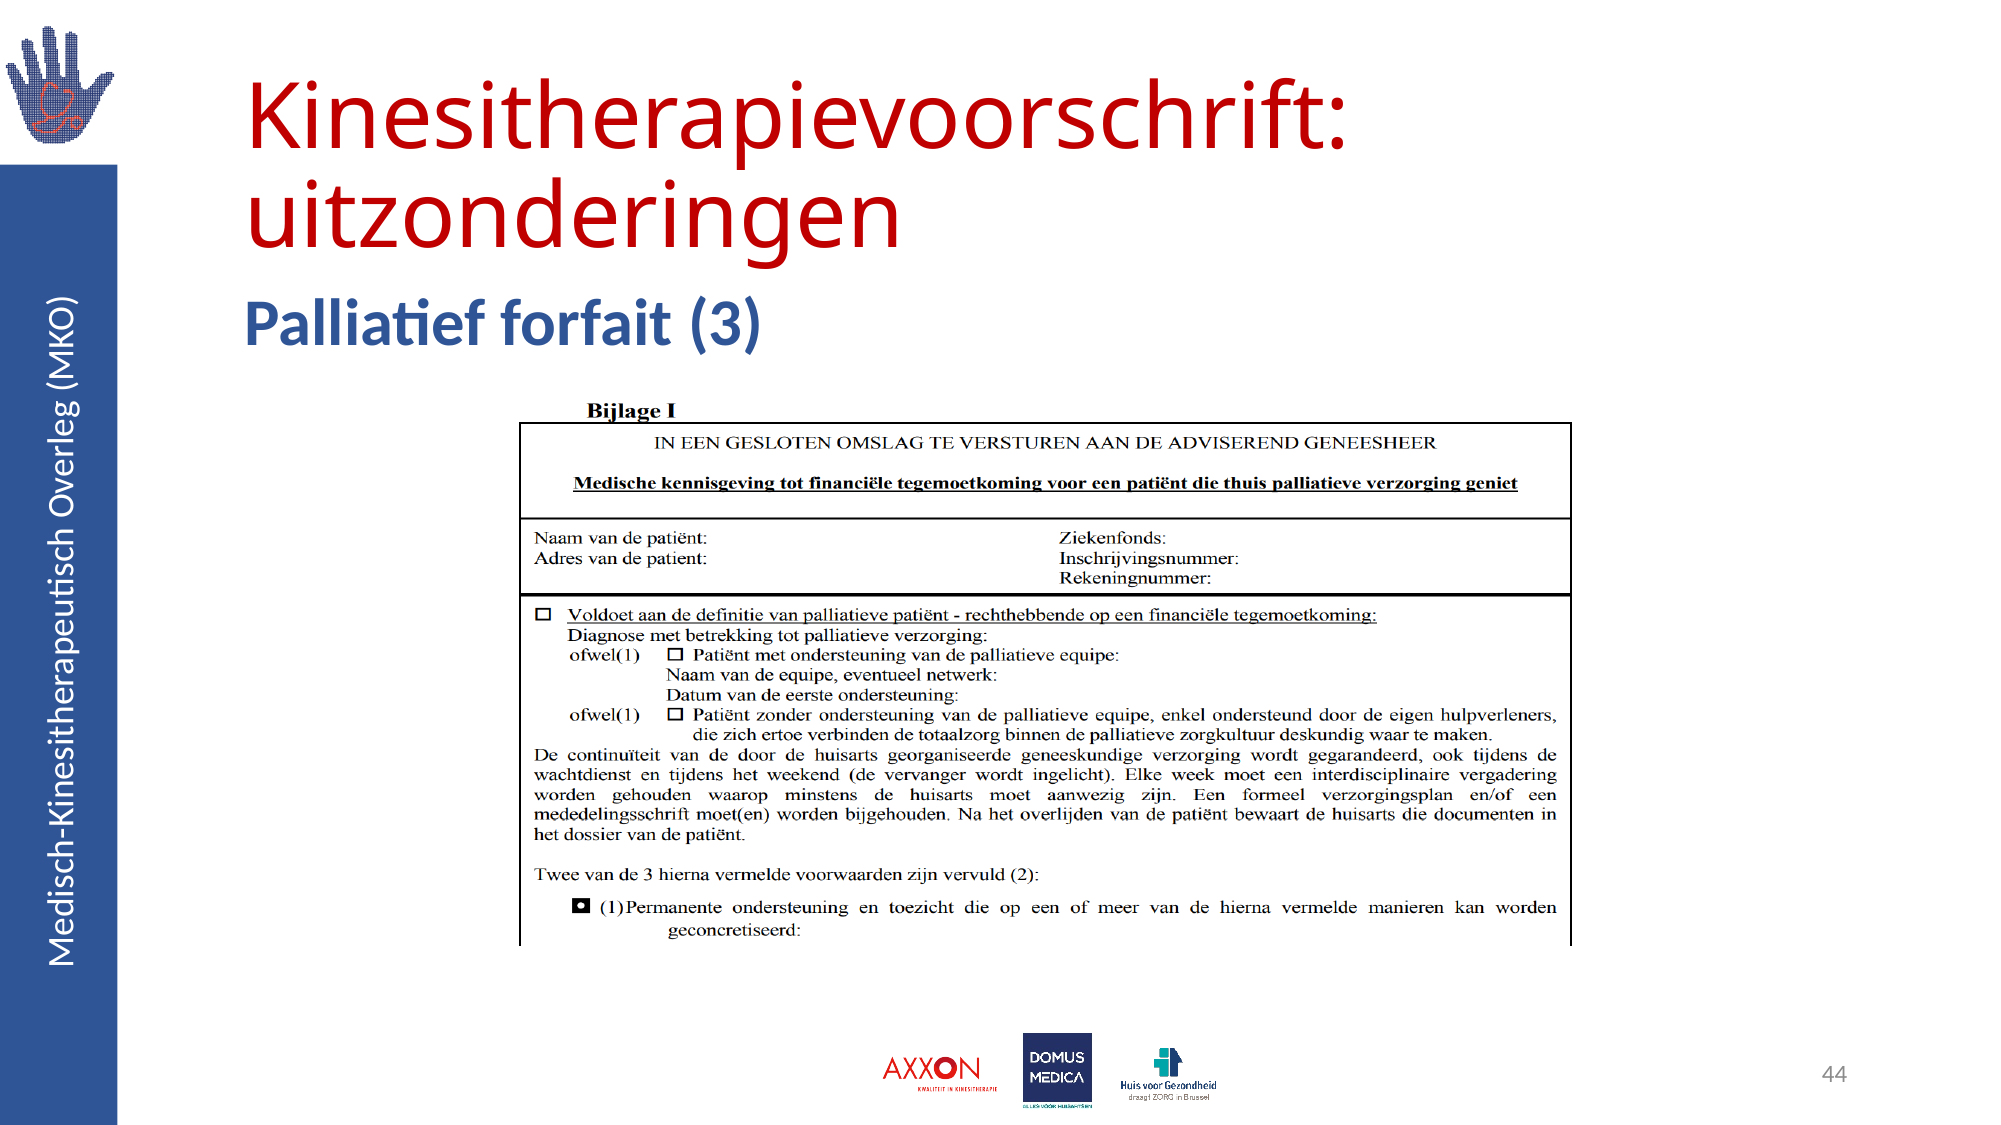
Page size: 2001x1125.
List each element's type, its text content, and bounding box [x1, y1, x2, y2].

picture [1121, 1048, 1216, 1101]
slide_number 44 [1412, 1042, 1863, 1103]
picture [875, 1047, 1003, 1102]
list Palliatief forfait (3) [229, 280, 1863, 391]
title Kinesitherapievoorschrift: uitzonderingen [229, 59, 1863, 278]
picture [2, 5, 118, 169]
picture [1010, 1020, 1104, 1121]
picture [502, 390, 1590, 946]
